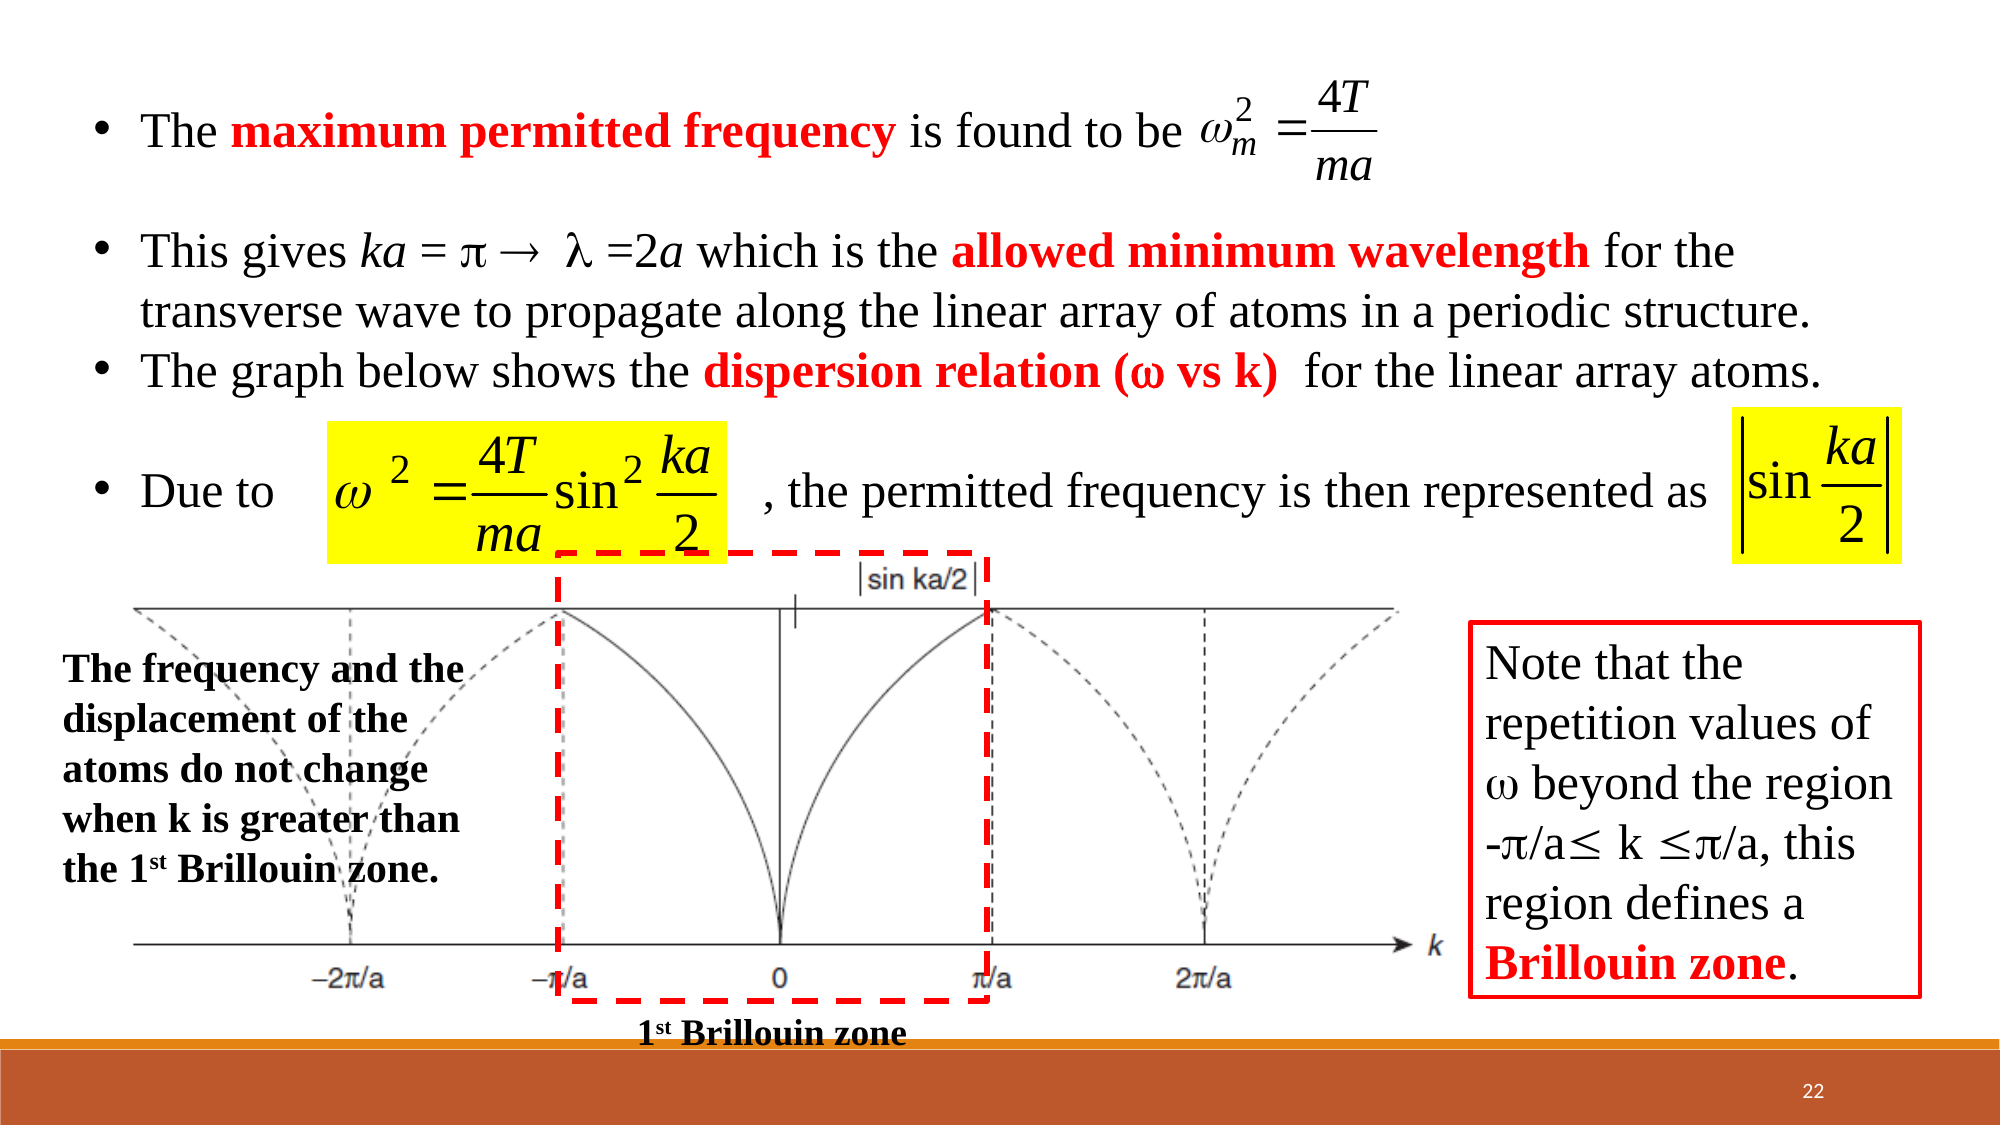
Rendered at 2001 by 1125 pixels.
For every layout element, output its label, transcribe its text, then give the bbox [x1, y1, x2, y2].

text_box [1731, 406, 1903, 565]
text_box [325, 420, 728, 565]
picture [0, 552, 1544, 1018]
text_box 1st Brillouin zone [592, 1026, 952, 1061]
slide_number 22 [1624, 1059, 1840, 1120]
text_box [1192, 66, 1387, 192]
text_box Note that the repetition values of  beyond the region -/a k /a, this region defines a Brillouin zone. [1551, 622, 1920, 997]
text_box The maximum permitted frequency is found to be This gives ka =    =2a which is the allowed minimum wavelength for the transverse wave to propagate along the linear array of atoms in a periodic structure. The graph below shows the dispersion relation ( vs k) for the linear array atoms. Due to , the permitted frequency is then represented as [78, 89, 1941, 525]
